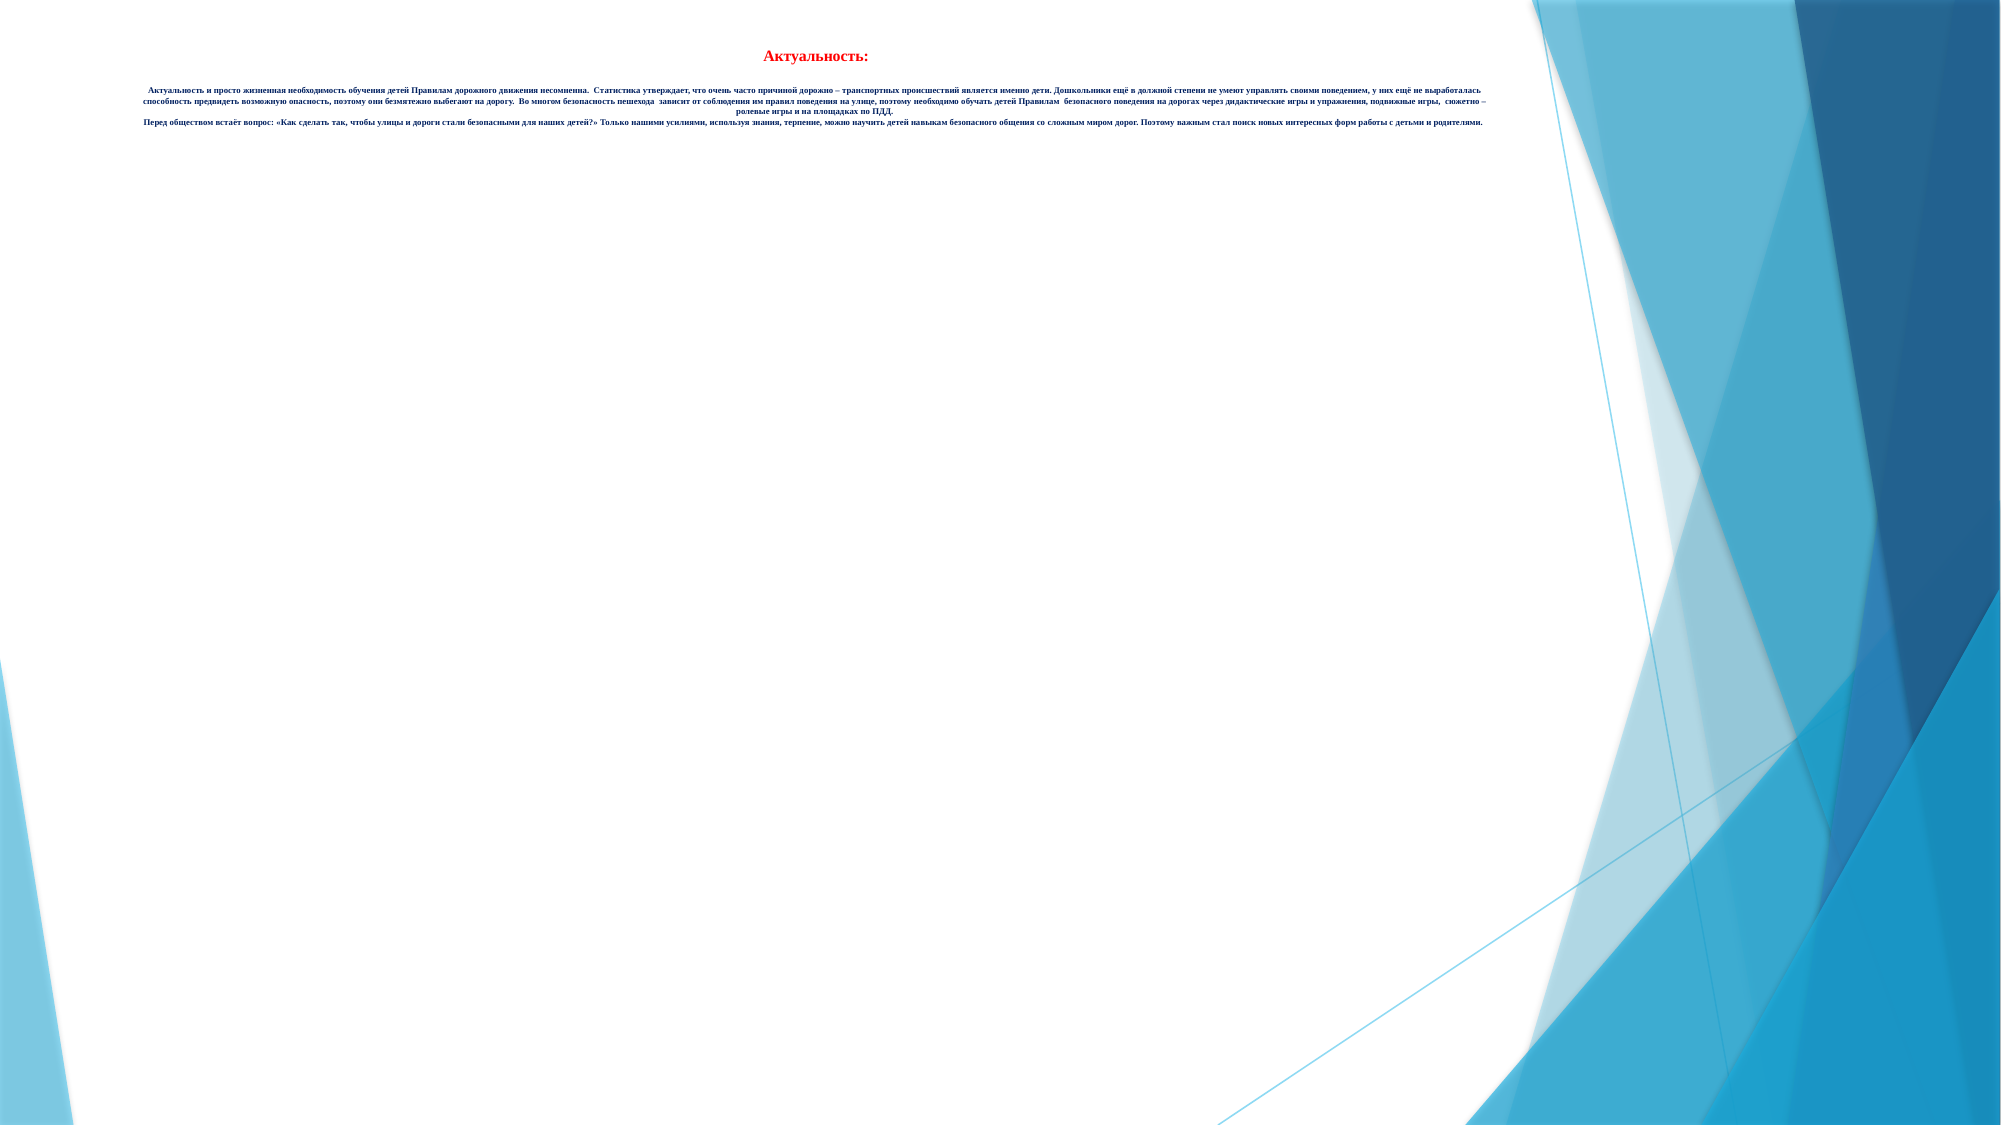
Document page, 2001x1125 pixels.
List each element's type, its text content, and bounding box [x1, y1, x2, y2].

title Актуальность: Актуальность и просто жизненная необходимость обучения детей Правилам дорожного движения несомненна. Статистика утверждает, что очень часто причиной дорожно – транспортных происшествий является именно дети. Дошкольники ещё в должной степени не умеют управлять своими поведением, у них ещё не выработалась способность предвидеть возможную опасность, поэтому они безмятежно выбегают на дорогу. Во многом безопасность пешехода зависит от соблюдения им правил поведения на улице, поэтому необходимо обучать детей Правилам безопасного поведения на дорогах через дидактические игры и упражнения, подвижные игры, сюжетно – ролевые игры и на площадках по ПДД. Перед обществом встаёт вопрос: «Как сделать так, чтобы улицы и дороги стали безопасными для наших детей?» Только нашими усилиями, используя знания, терпение, можно научить детей навыкам безопасного общения со сложным миром дорог. Поэтому важным стал поиск новых интересных форм работы с детьми и родителями. [111, 38, 1522, 191]
